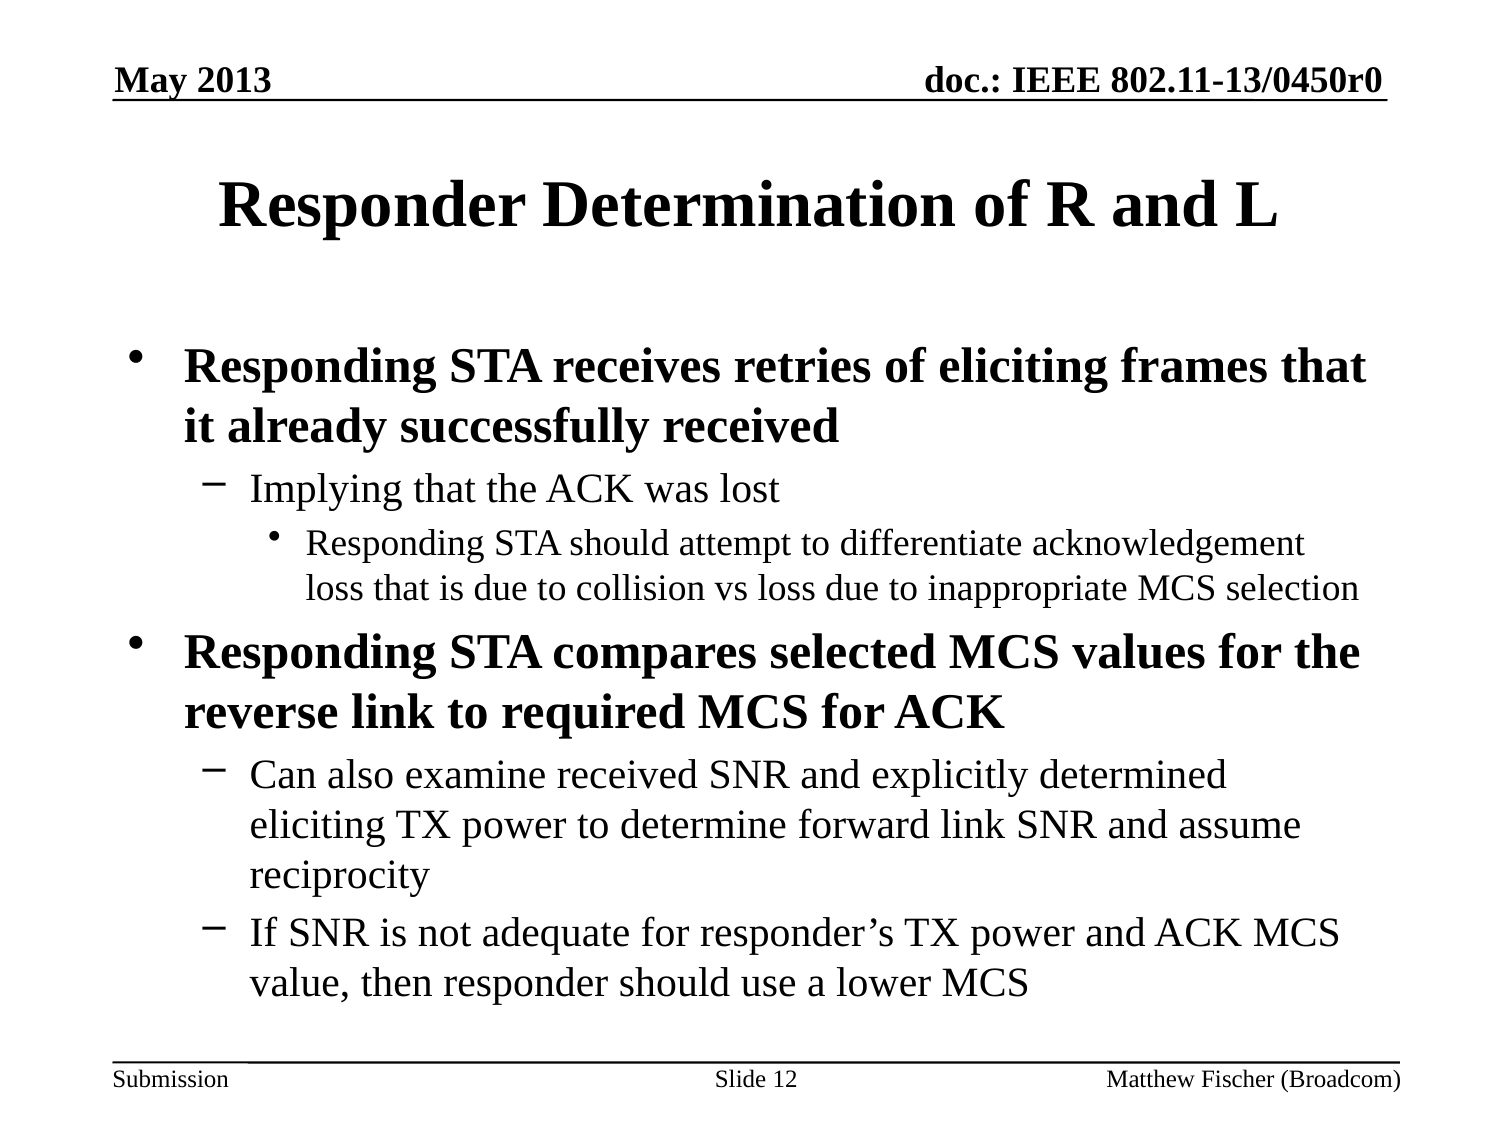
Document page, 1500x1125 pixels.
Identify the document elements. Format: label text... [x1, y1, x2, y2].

title Responder Determination of R and L [112, 112, 1388, 288]
list Responding STA receives retries of eliciting frames that it already successfully received Implying that the ACK was lost Responding STA should attempt to differentiate acknowledgement loss that is due to collision vs loss due to inappropriate MCS selection Responding STA compares selected MCS values for the reverse link to required MCS for ACK Can also examine received SNR and explicitly determined eliciting TX power to determine forward link SNR and assume reciprocity If SNR is not adequate for responder’s TX power and ACK MCS value, then responder should use a lower MCS [112, 324, 1388, 1001]
footer Matthew Fischer (Broadcom) [1102, 1061, 1402, 1093]
slide_number Slide 12 [712, 1061, 800, 1093]
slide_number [114, 54, 274, 101]
